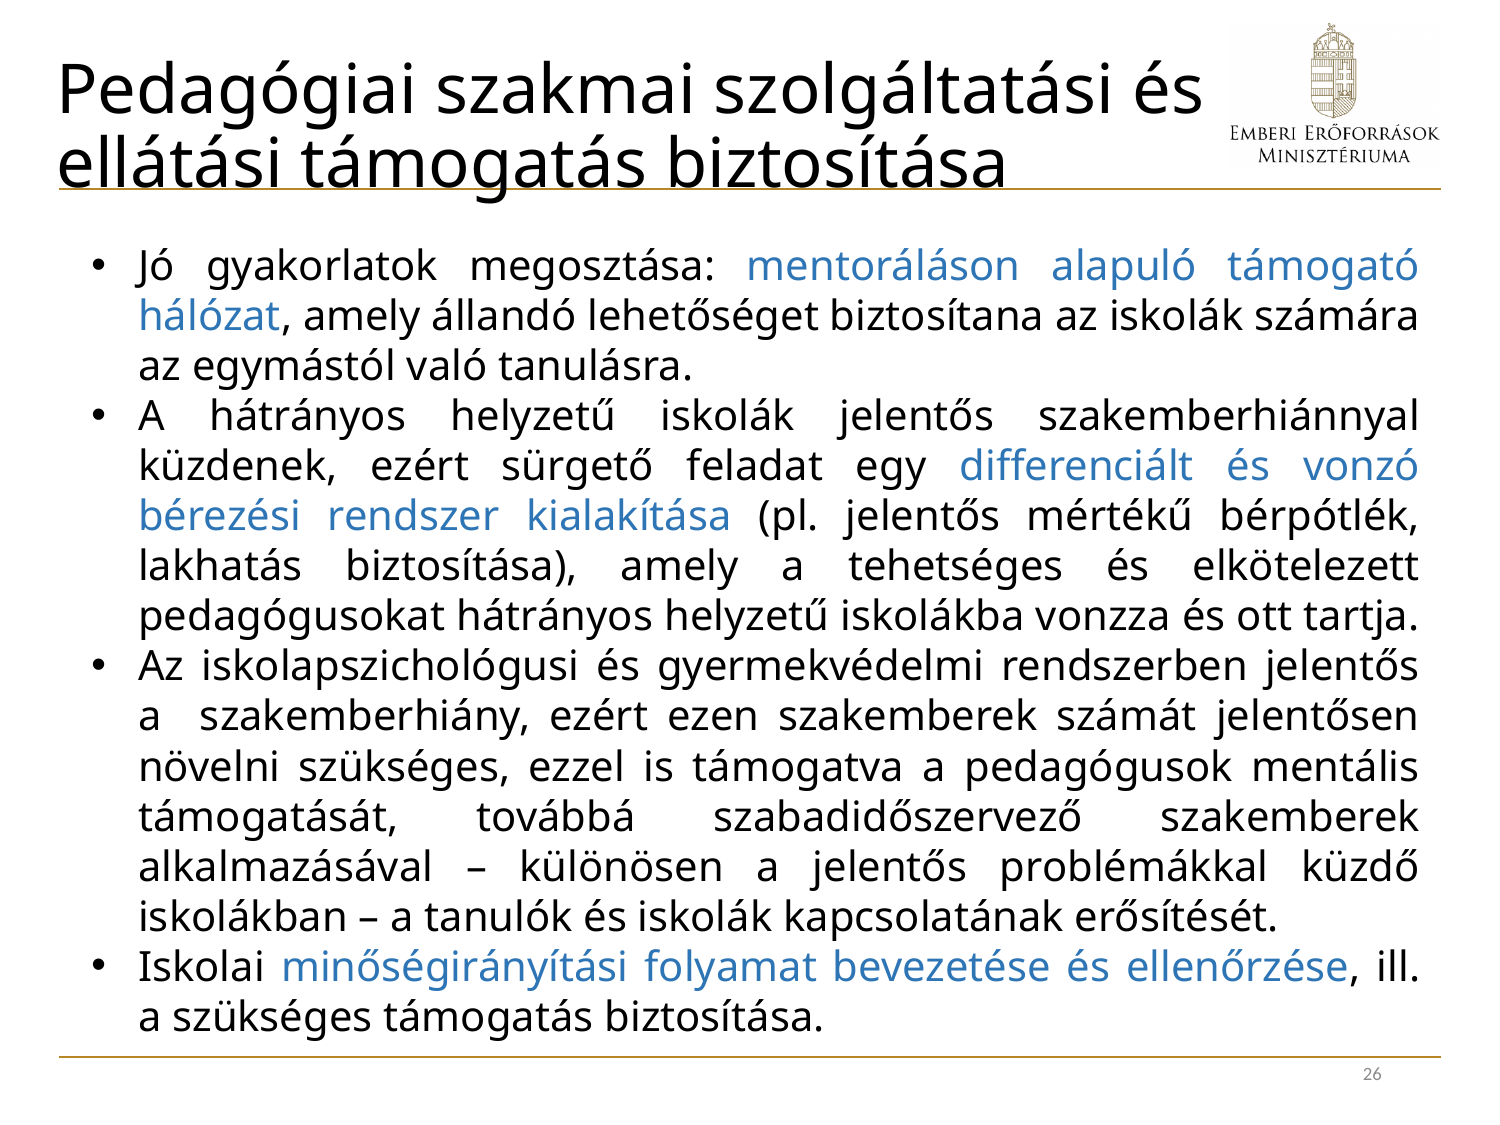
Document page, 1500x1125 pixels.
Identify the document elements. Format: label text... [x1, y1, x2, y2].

slide_number 26 [1059, 1047, 1397, 1103]
picture [1228, 23, 1440, 167]
text_box Pedagógiai szakmai szolgáltatási és ellátási támogatás biztosítása [41, 71, 1235, 185]
text_box Jó gyakorlatok megosztása: mentoráláson alapuló támogató hálózat, amely állandó lehetőséget biztosítana az iskolák számára az egymástól való tanulásra. A hátrányos helyzetű iskolák jelentős szakemberhiánnyal küzdenek, ezért sürgető feladat egy differenciált és vonzó bérezési rendszer kialakítása (pl. jelentős mértékű bérpótlék, lakhatás biztosítása), amely a tehetséges és elkötelezett pedagógusokat hátrányos helyzetű iskolákba vonzza és ott tartja. Az iskolapszichológusi és gyermekvédelmi rendszerben jelentős a szakemberhiány, ezért ezen szakemberek számát jelentősen növelni szükséges, ezzel is támogatva a pedagógusok mentális támogatását, továbbá szabadidőszervező szakemberek alkalmazásával – különösen a jelentős problémákkal küzdő iskolákban – a tanulók és iskolák kapcsolatának erősítését. Iskolai minőségirányítási folyamat bevezetése és ellenőrzése, ill. a szükséges támogatás biztosítása. [76, 231, 1436, 1047]
